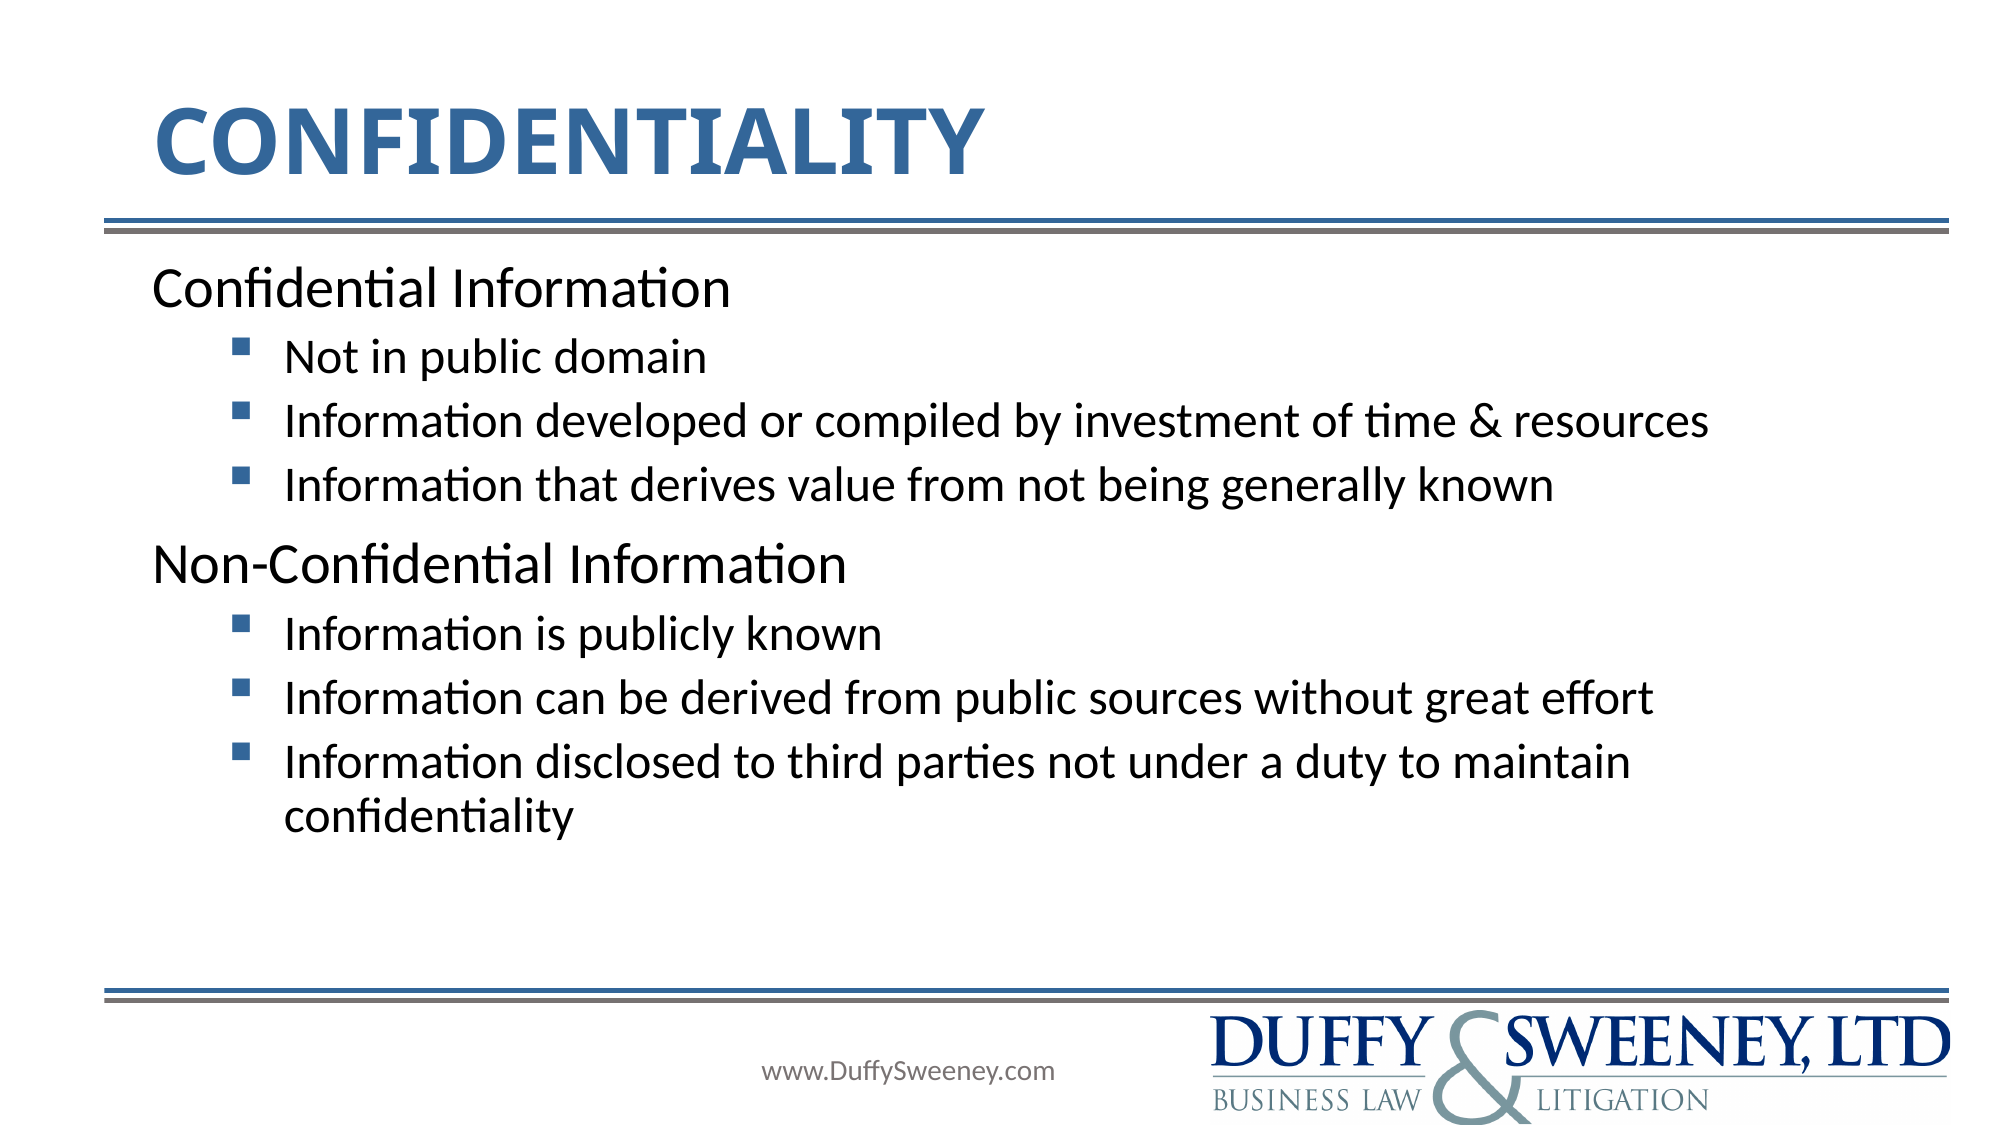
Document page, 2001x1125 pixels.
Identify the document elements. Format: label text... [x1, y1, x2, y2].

picture [1210, 1010, 1951, 1125]
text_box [104, 220, 1949, 232]
title CONFIDENTIALITY [137, 22, 1863, 203]
footer www.DuffySweeney.com [688, 1038, 1129, 1099]
list Confidential Information Not in public domain Information developed or compiled by investment of time & resources Information that derives value from not being generally known Non-Confidential Information Information is publicly known Information can be derived from public sources without great effort Information disclosed to third parties not under a duty to maintain confidentiality [137, 249, 1863, 963]
